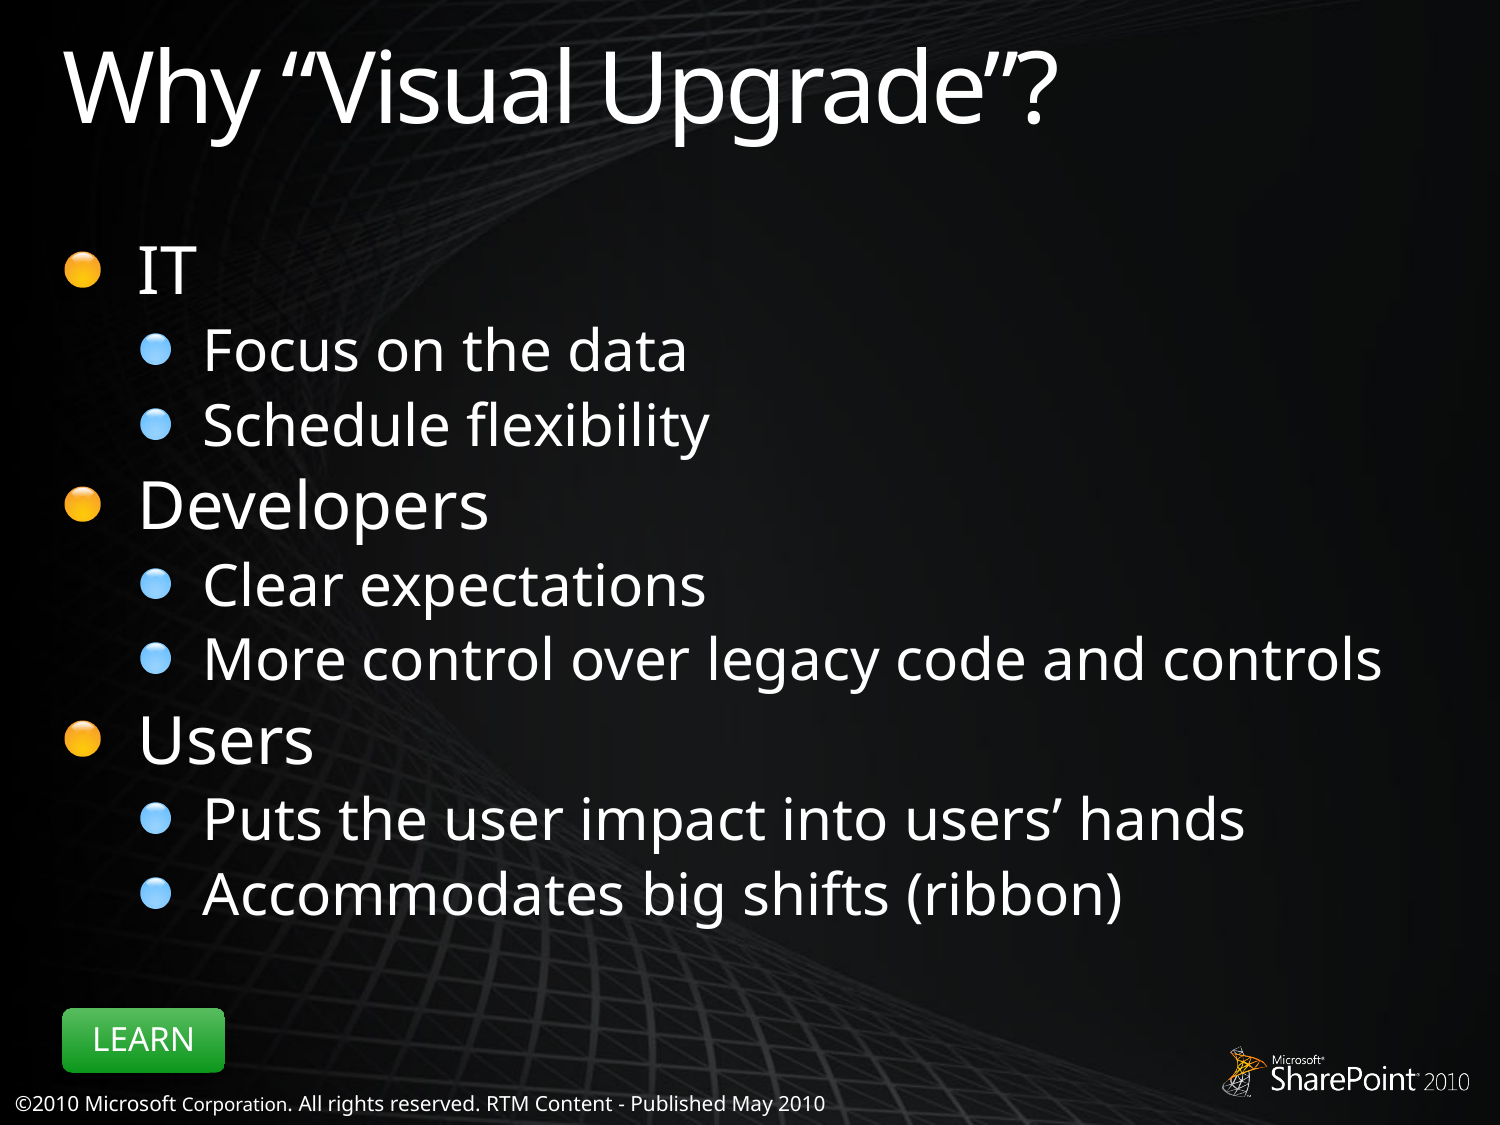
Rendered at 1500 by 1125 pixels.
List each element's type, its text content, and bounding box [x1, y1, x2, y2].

title Why “Visual Upgrade”? [62, 37, 1438, 147]
picture [0, 0, 1500, 1125]
list IT Focus on the data Schedule flexibility Developers Clear expectations More control over legacy code and controls Users Puts the user impact into users’ hands Accommodates big shifts (ribbon) [62, 237, 1438, 955]
